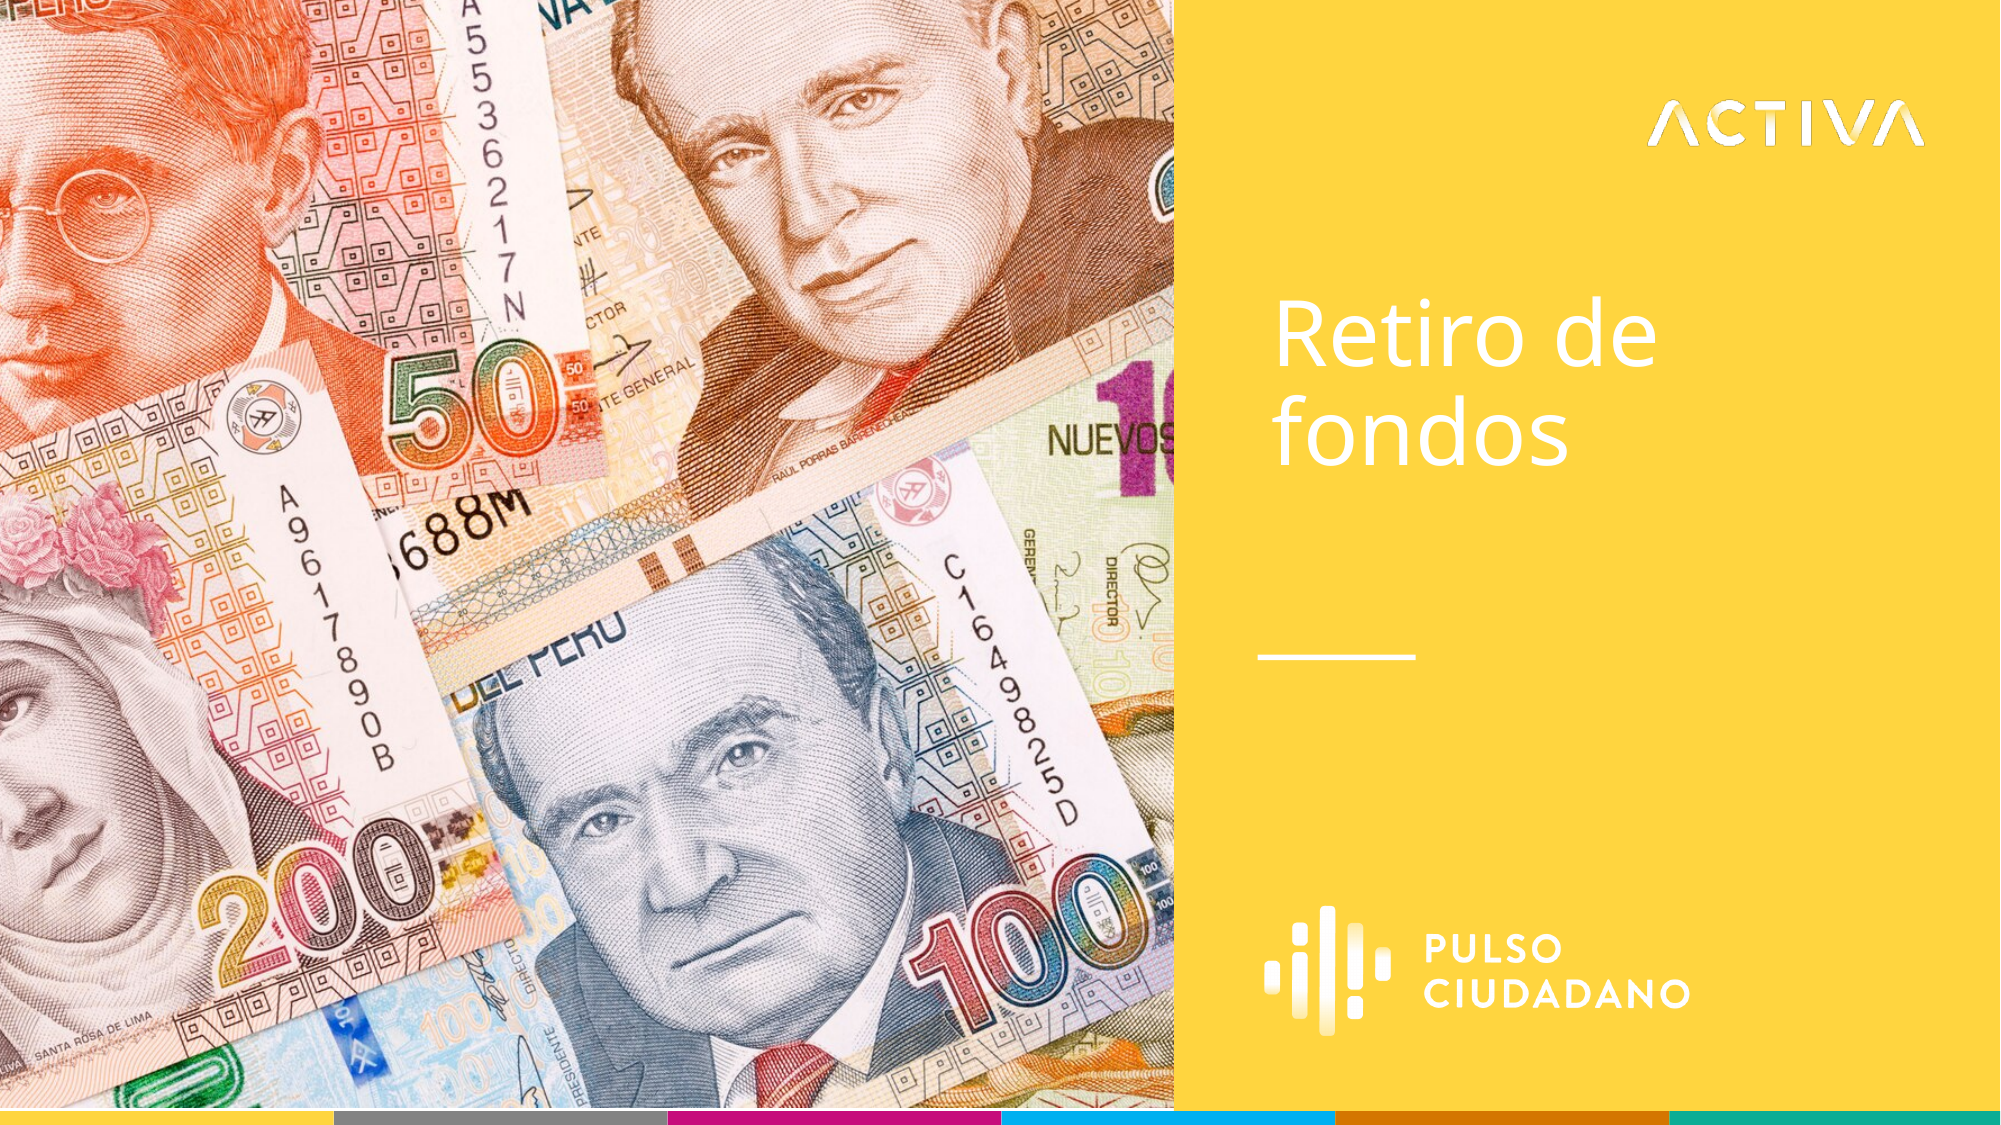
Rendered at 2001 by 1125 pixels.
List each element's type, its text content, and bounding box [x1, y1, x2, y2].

list Retiro de fondos [1256, 279, 1922, 539]
picture [1255, 897, 1698, 1045]
text_box [1257, 654, 1417, 661]
picture [0, 0, 1174, 1108]
picture [1624, 76, 1948, 170]
